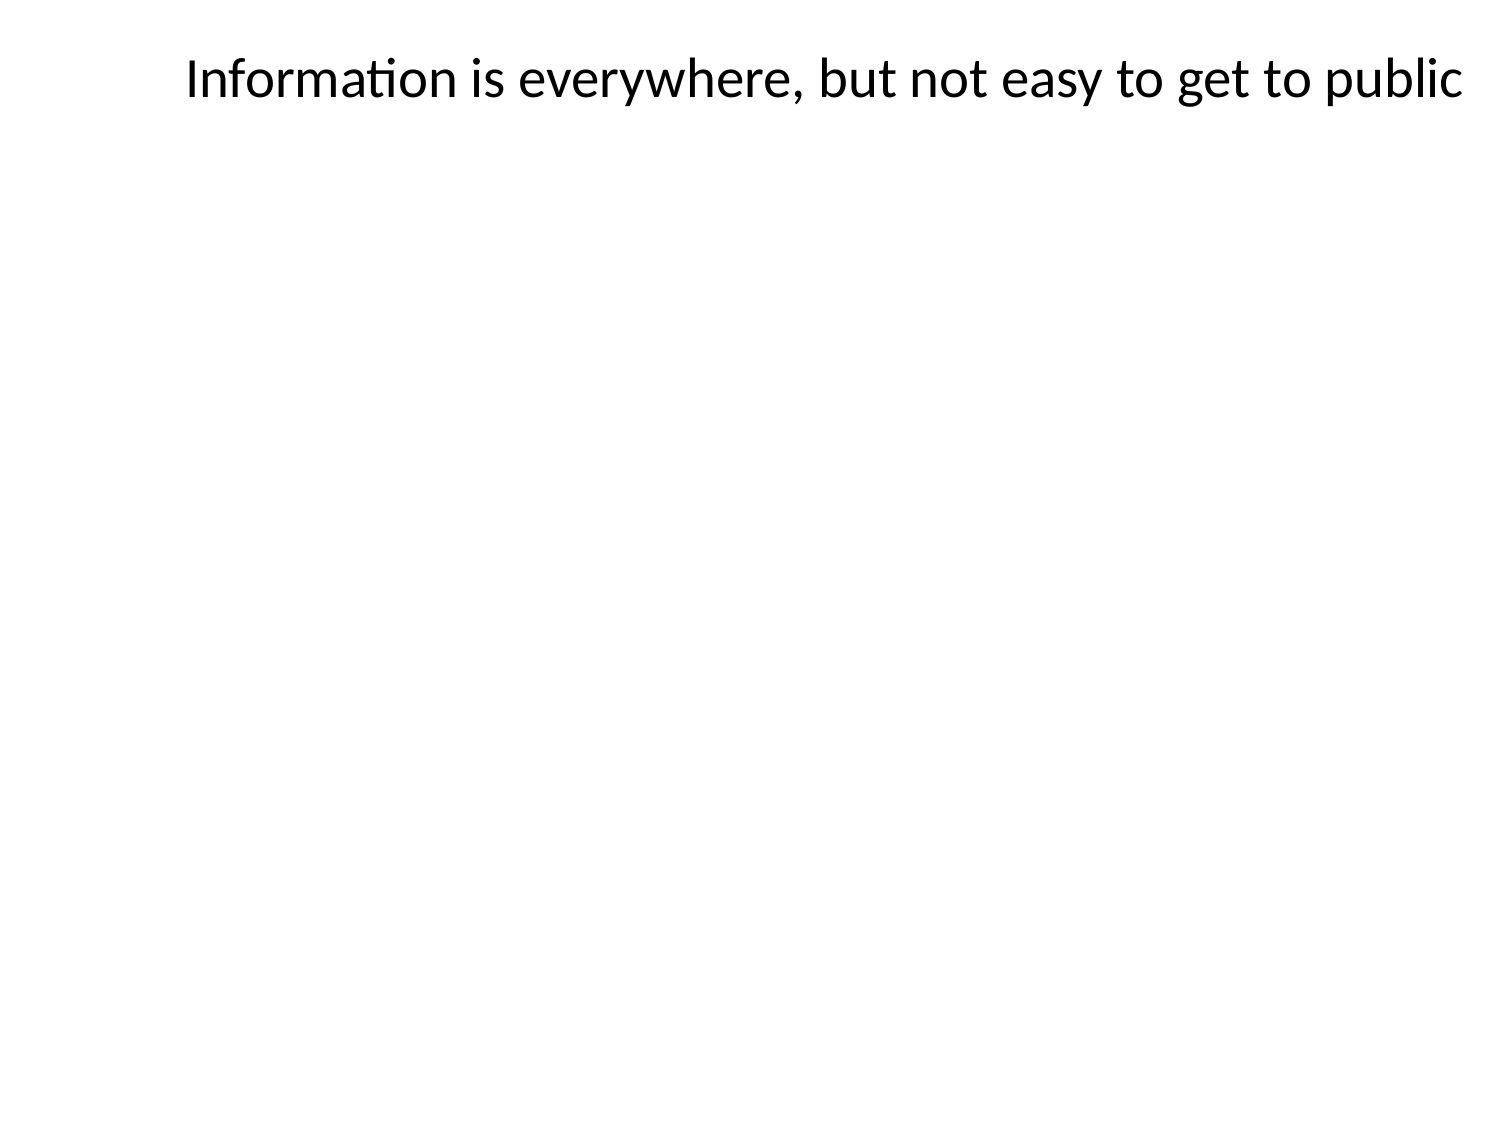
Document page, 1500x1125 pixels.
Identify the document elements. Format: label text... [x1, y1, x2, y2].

title Information is everywhere, but not easy to get to public [162, 24, 1488, 126]
